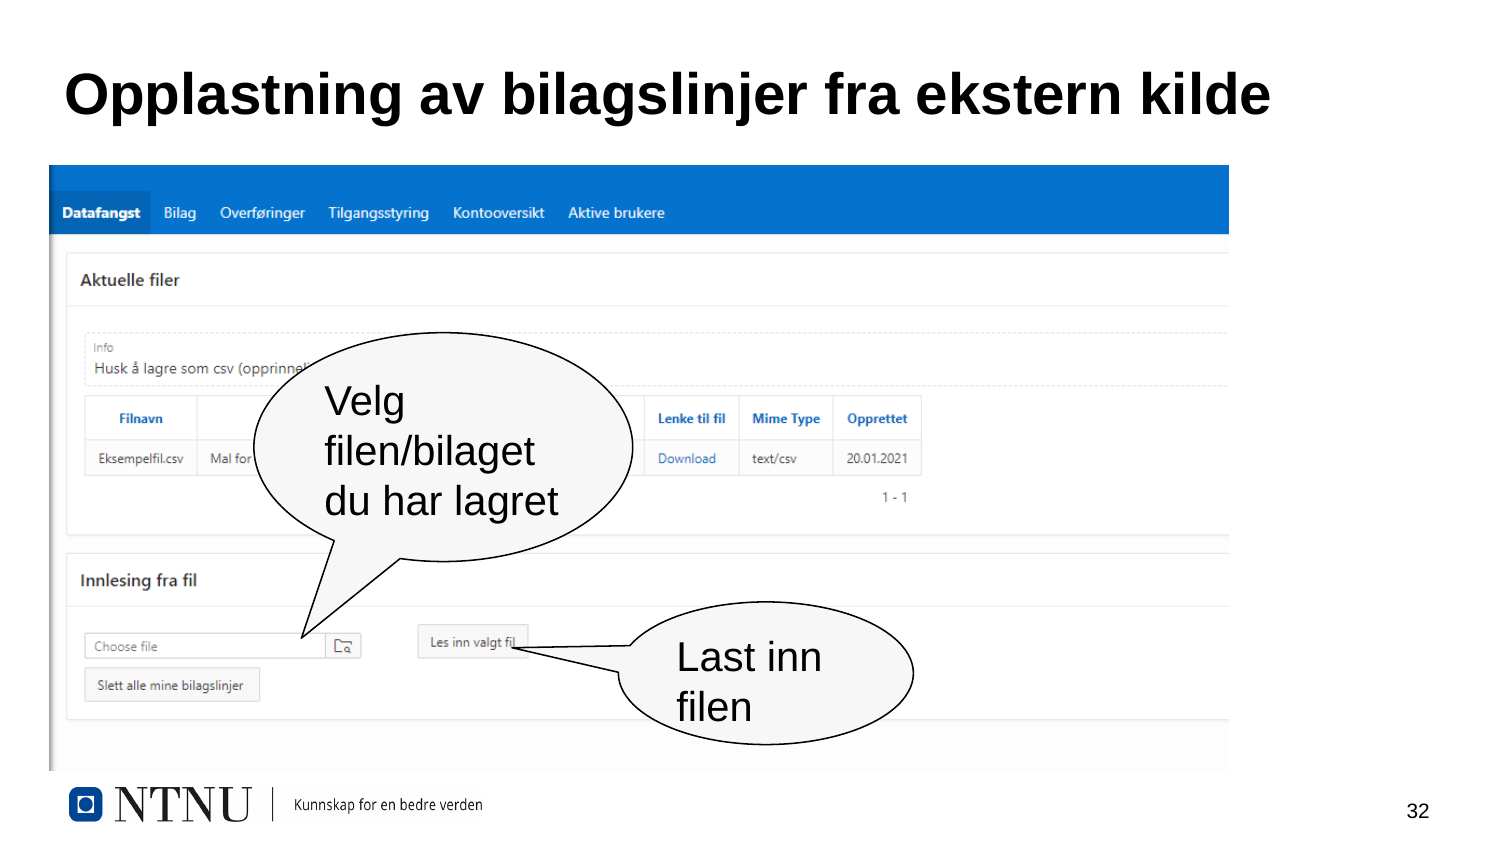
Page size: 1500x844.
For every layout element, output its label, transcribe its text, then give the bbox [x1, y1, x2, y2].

title Opplastning av bilagslinjer fra ekstern kilde [49, 48, 1431, 136]
picture [49, 165, 1230, 771]
picture [69, 787, 483, 822]
